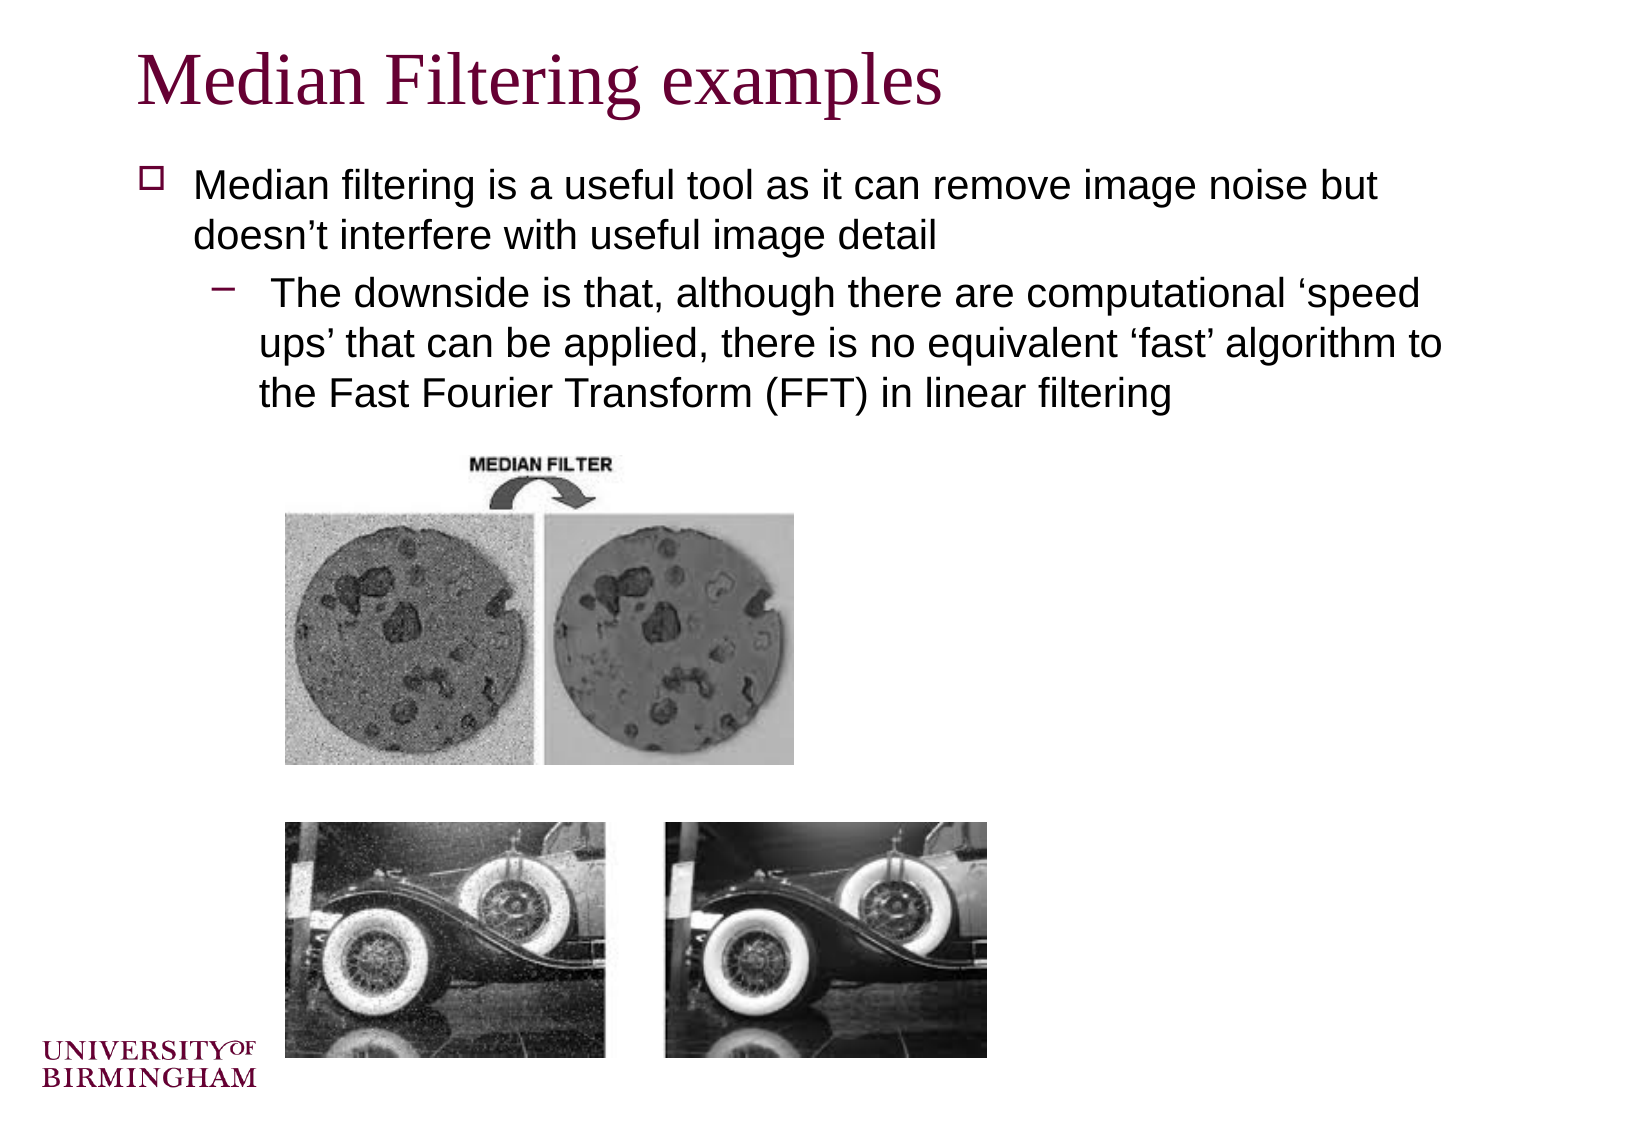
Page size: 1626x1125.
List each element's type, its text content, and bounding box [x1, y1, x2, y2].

picture [285, 455, 794, 765]
title Median Filtering examples [121, 0, 1504, 149]
picture [0, 821, 987, 1125]
list Median filtering is a useful tool as it can remove image noise but doesn’t interfere with useful image detail The downside is that, although there are computational ‘speed ups’ that can be applied, there is no equivalent ‘fast’ algorithm to the Fast Fourier Transform (FFT) in linear filtering [121, 149, 1517, 1001]
